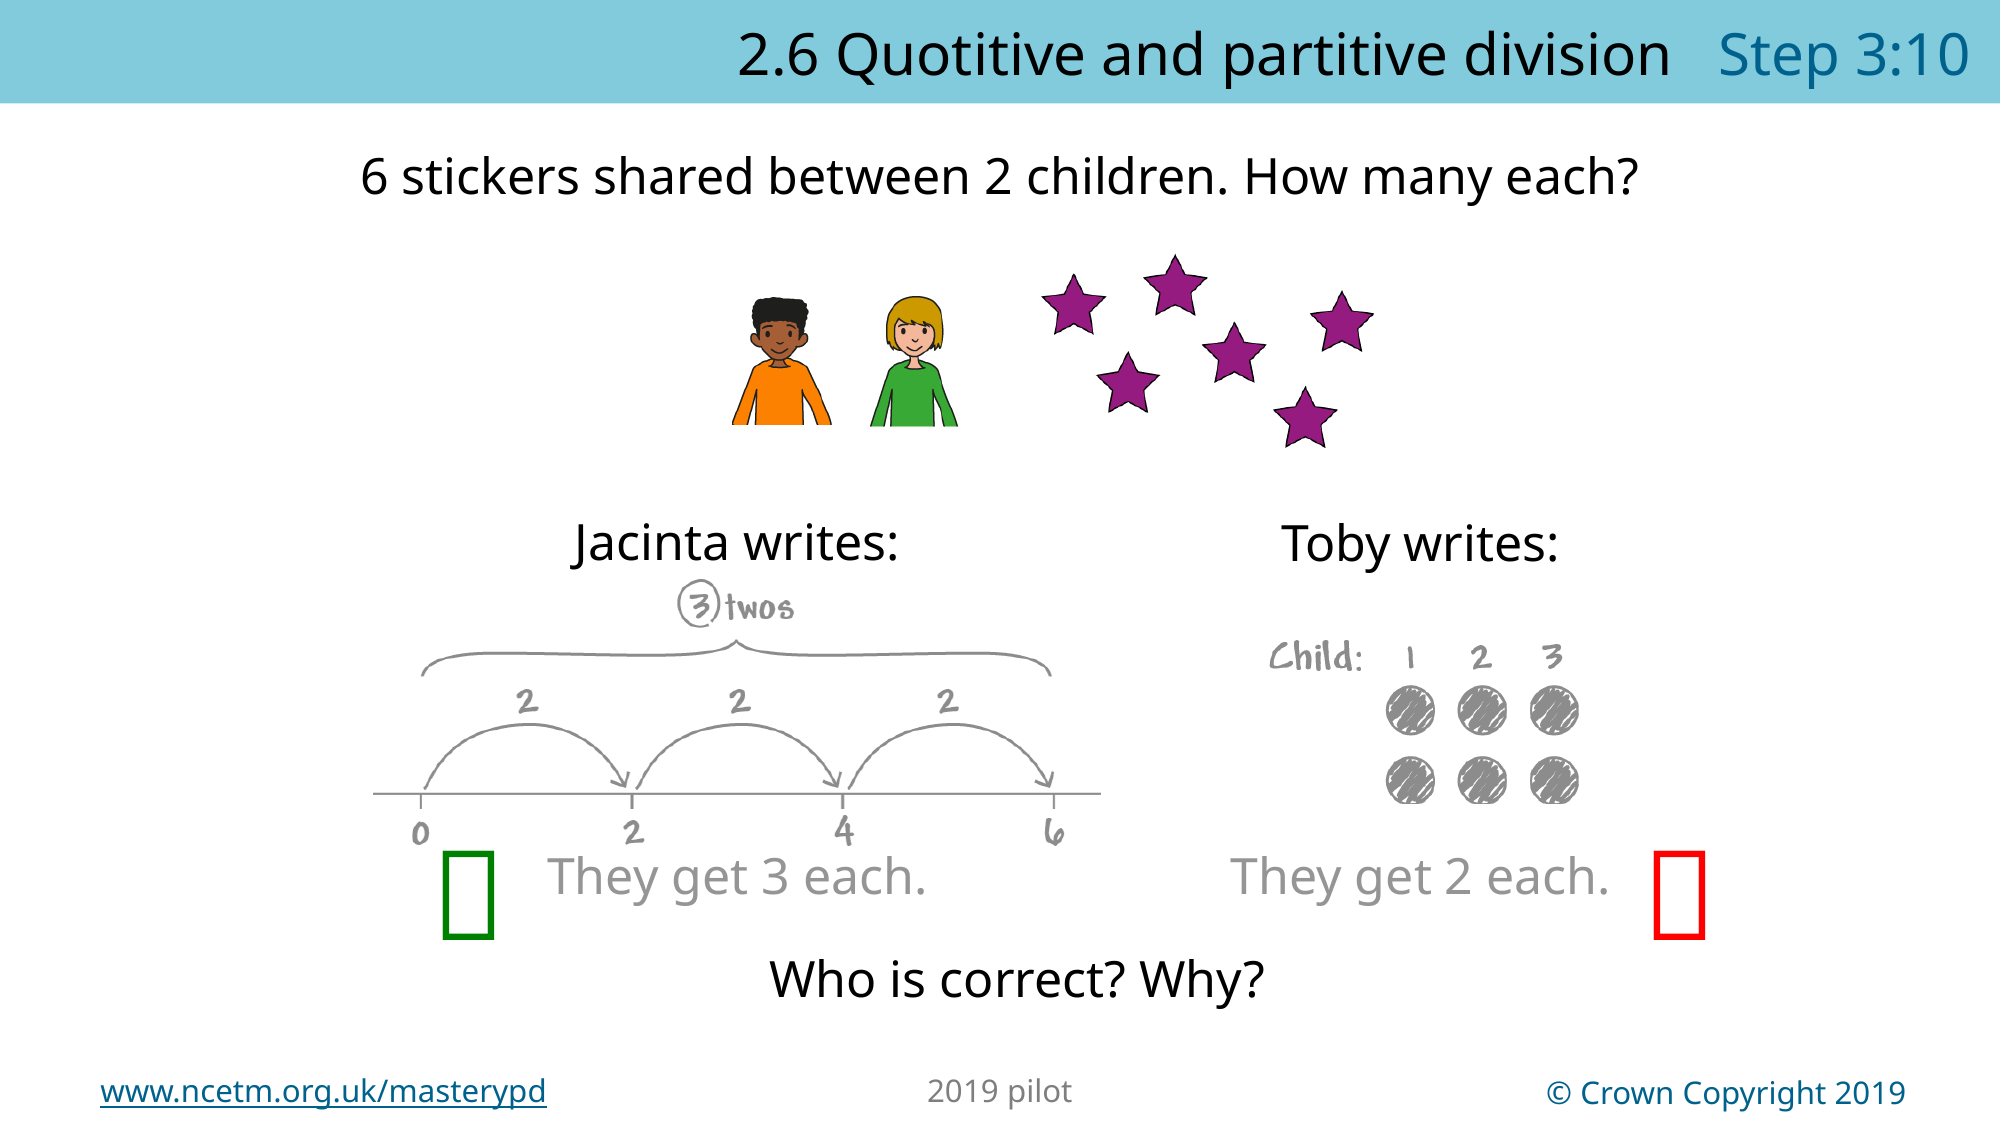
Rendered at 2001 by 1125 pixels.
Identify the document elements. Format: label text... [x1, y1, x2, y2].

picture [1256, 632, 1603, 804]
text_box Toby writes: [1266, 503, 1576, 579]
text_box 6 stickers shared between 2 children. How many each? [345, 136, 1655, 212]
text_box Who is correct? Why? [754, 940, 1281, 1016]
text_box Jacinta writes: [559, 503, 915, 577]
text_box They get 3 each. [532, 867, 943, 912]
list 2.6 Quotitive and partitive division Step 3:10 [0, 0, 2000, 104]
text_box  [1627, 808, 1733, 974]
text_box  [416, 867, 522, 974]
text_box They get 2 each. [1215, 837, 1627, 913]
picture [869, 296, 989, 435]
picture [373, 578, 1101, 859]
picture [732, 296, 852, 436]
picture [1030, 243, 1374, 486]
